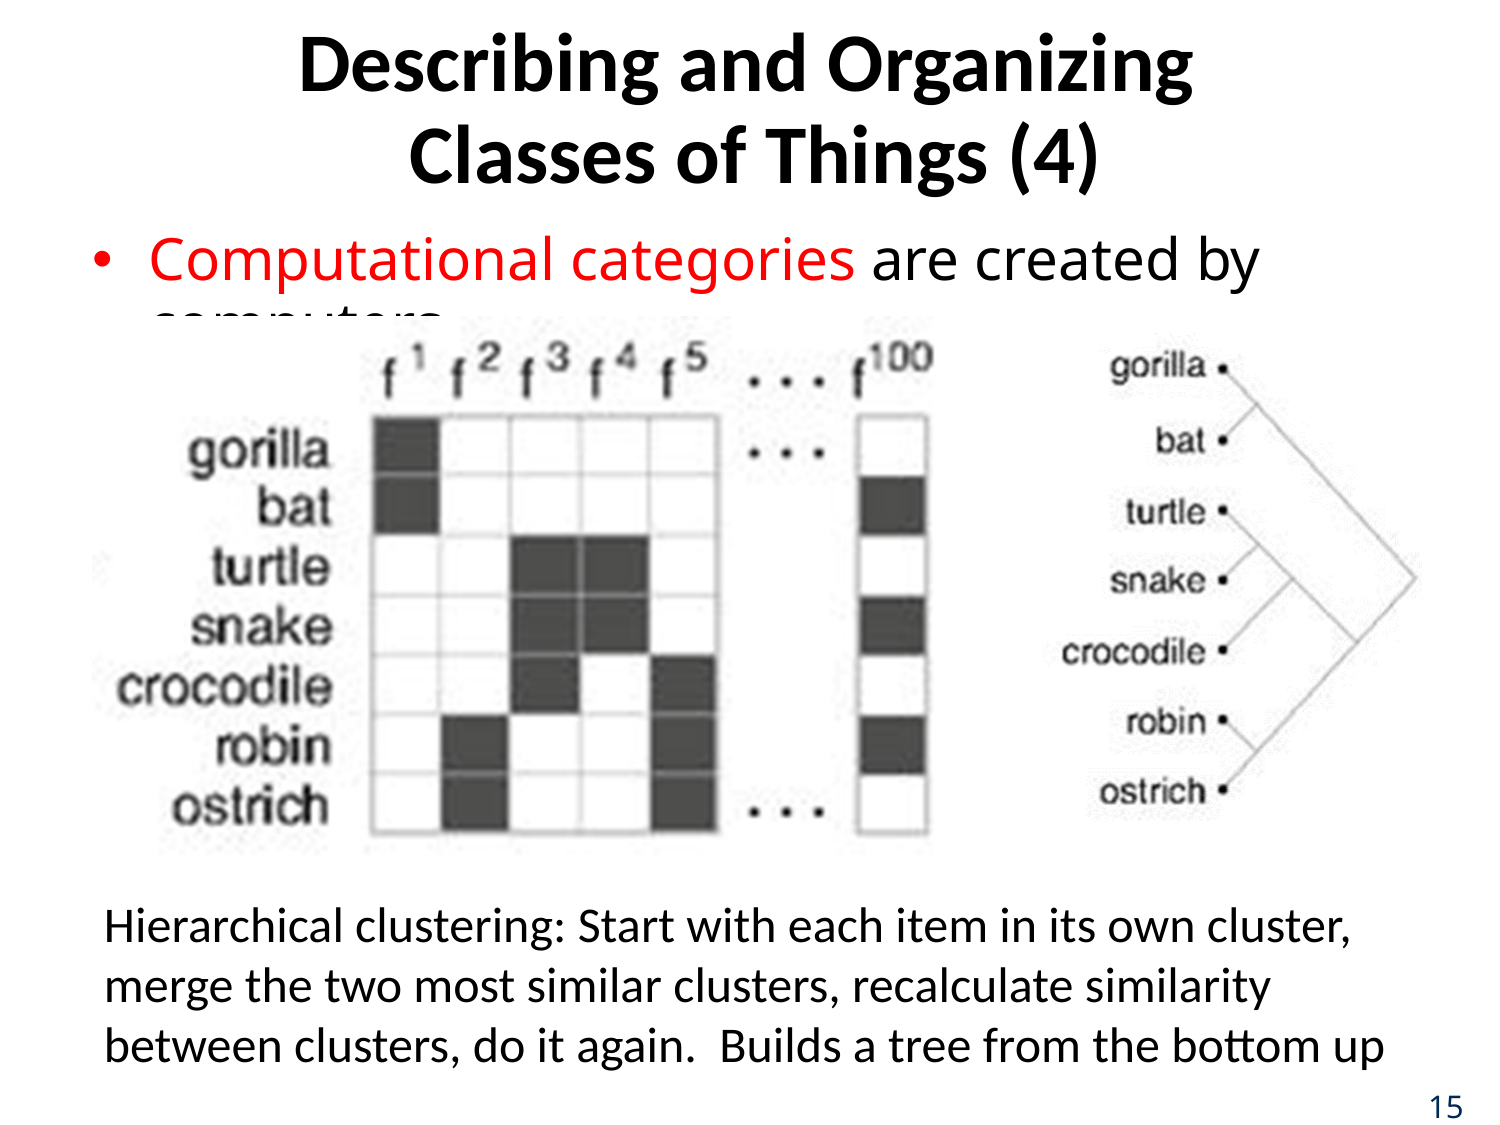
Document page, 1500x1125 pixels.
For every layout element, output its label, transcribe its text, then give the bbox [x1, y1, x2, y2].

picture [92, 310, 1443, 867]
text_box Hierarchical clustering: Start with each item in its own cluster, merge the two most similar clusters, recalculate similarity between clusters, do it again. Builds a tree from the bottom up [89, 884, 1443, 1080]
text_box Computational categories are created by computers [81, 223, 1454, 364]
title Describing and Organizing Classes of Things (4) [71, 62, 1422, 258]
text_box 15 [1438, 1081, 1454, 1119]
